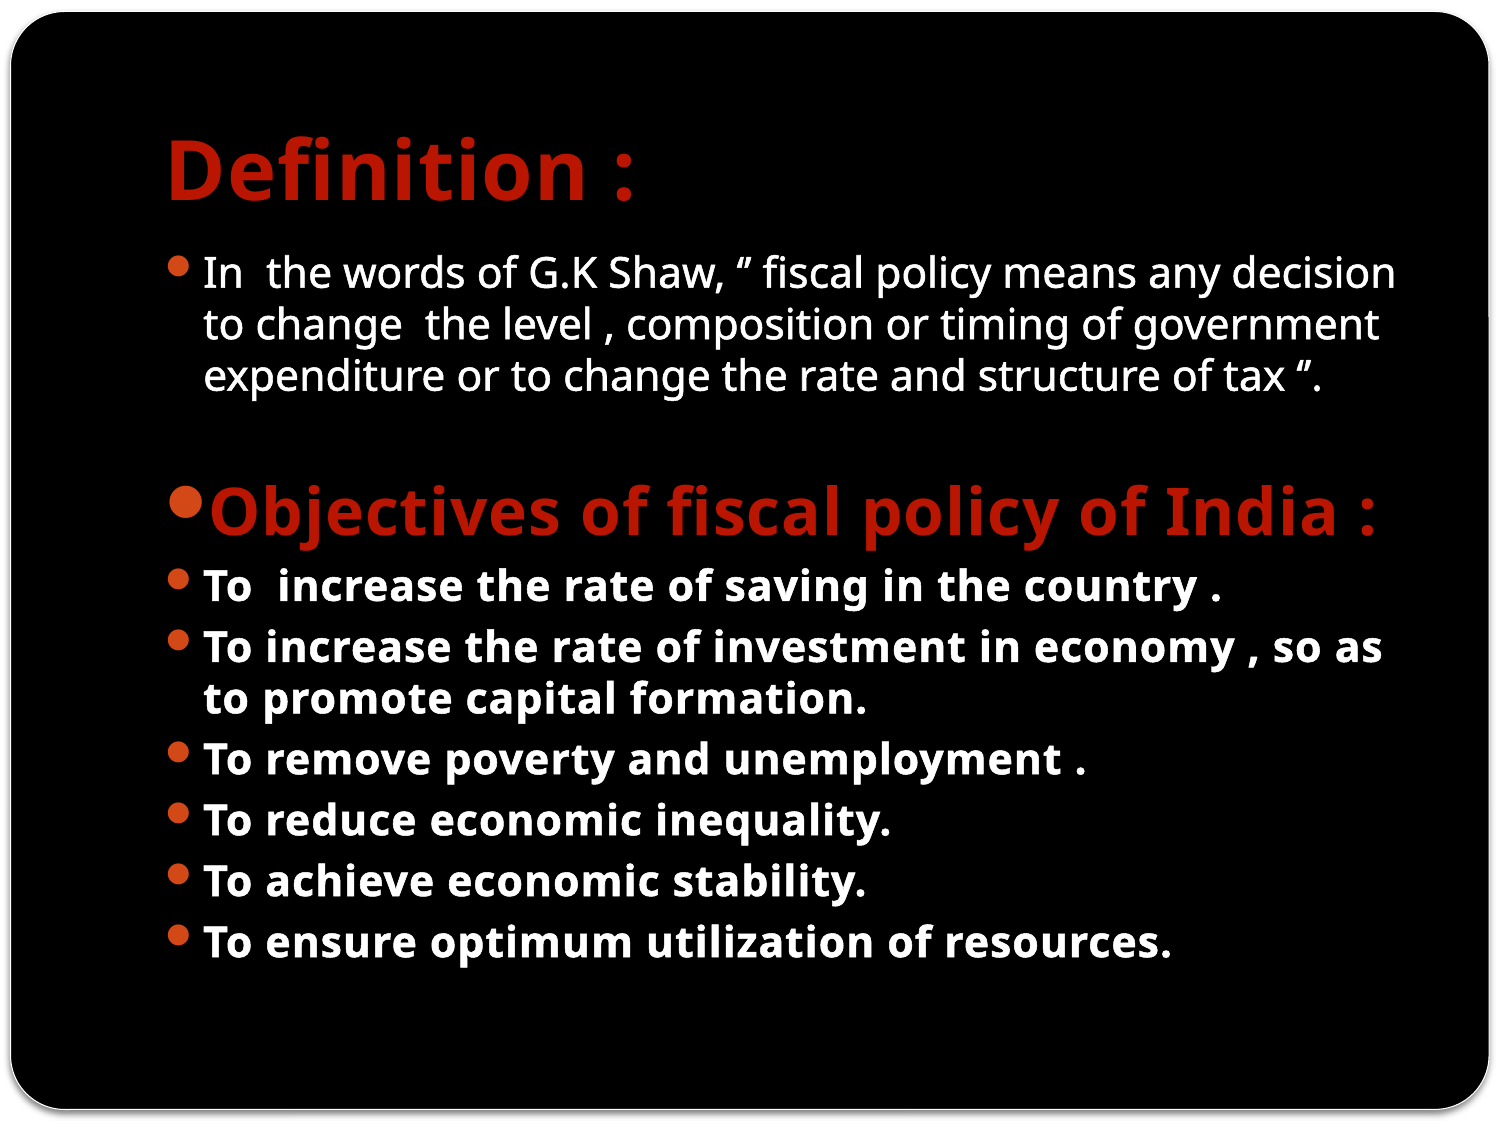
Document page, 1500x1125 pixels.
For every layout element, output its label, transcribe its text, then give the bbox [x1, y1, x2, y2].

list In the words of G.K Shaw, ‘’ fiscal policy means any decision to change the level , composition or timing of government expenditure or to change the rate and structure of tax ‘’. Objectives of fiscal policy of India : To increase the rate of saving in the country . To increase the rate of investment in economy , so as to promote capital formation. To remove poverty and unemployment . To reduce economic inequality. To achieve economic stability. To ensure optimum utilization of resources. [150, 237, 1425, 988]
title Definition : [150, 45, 1425, 233]
